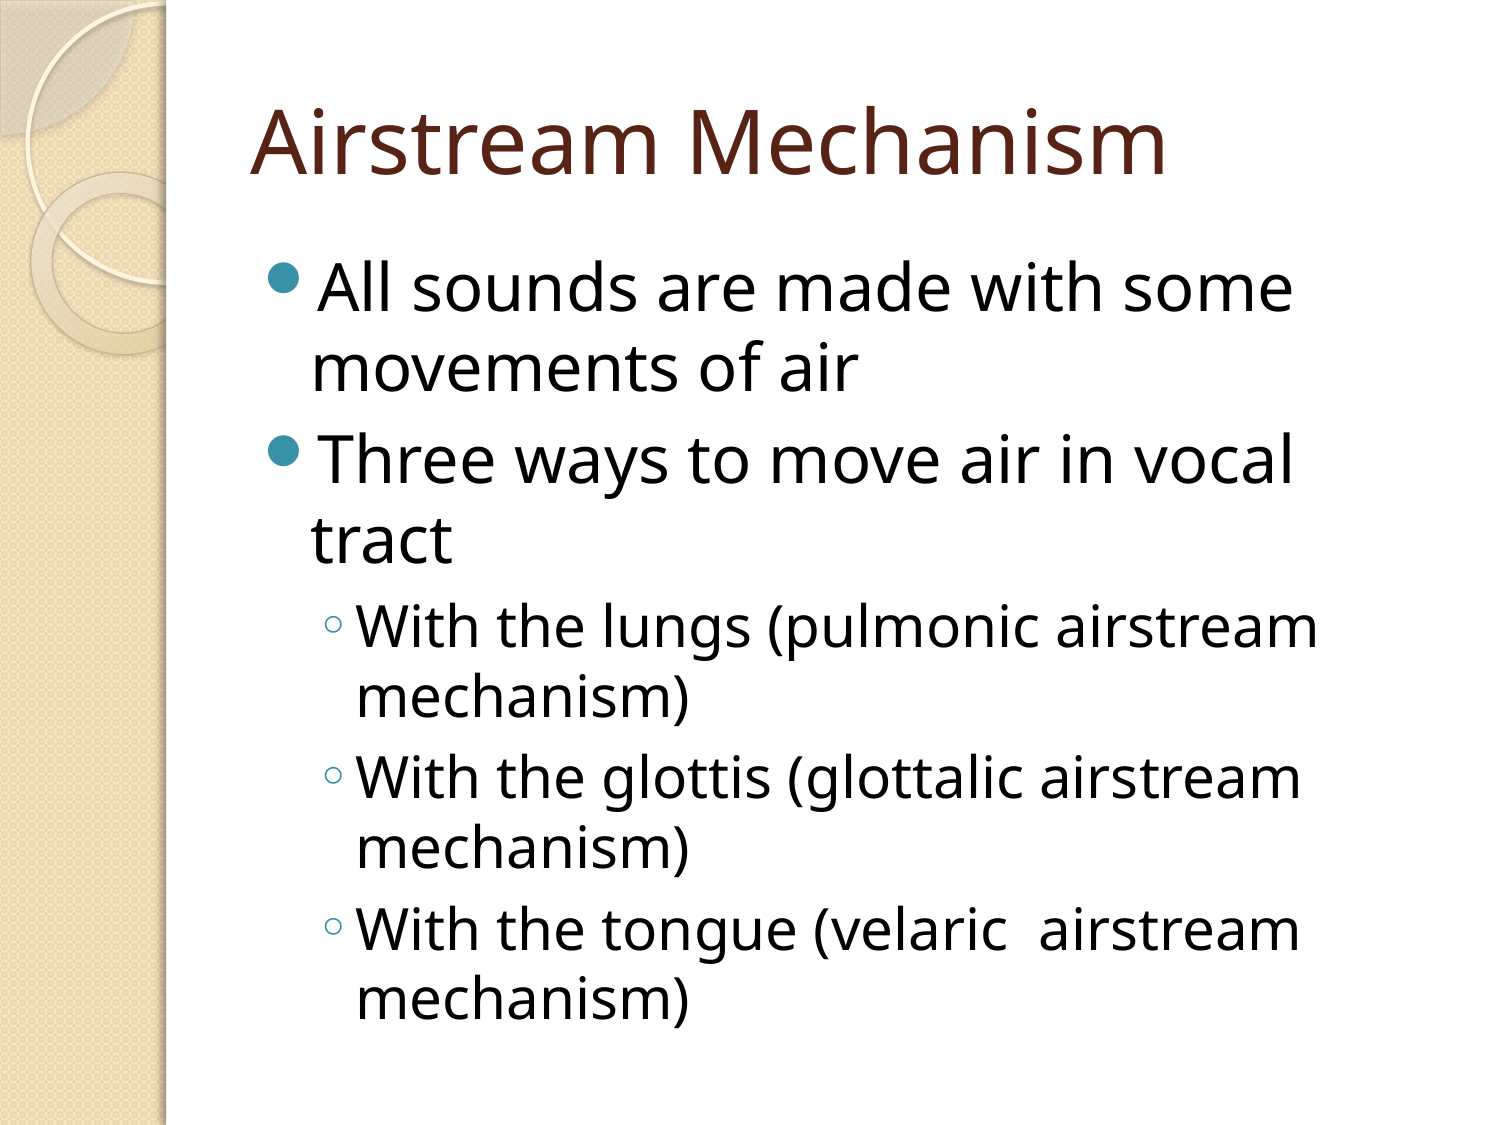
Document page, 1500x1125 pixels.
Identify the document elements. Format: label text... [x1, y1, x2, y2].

list All sounds are made with some movements of air Three ways to move air in vocal tract With the lungs (pulmonic airstream mechanism) With the glottis (glottalic airstream mechanism) With the tongue (velaric airstream mechanism) [235, 237, 1466, 1025]
title Airstream Mechanism [235, 45, 1466, 233]
